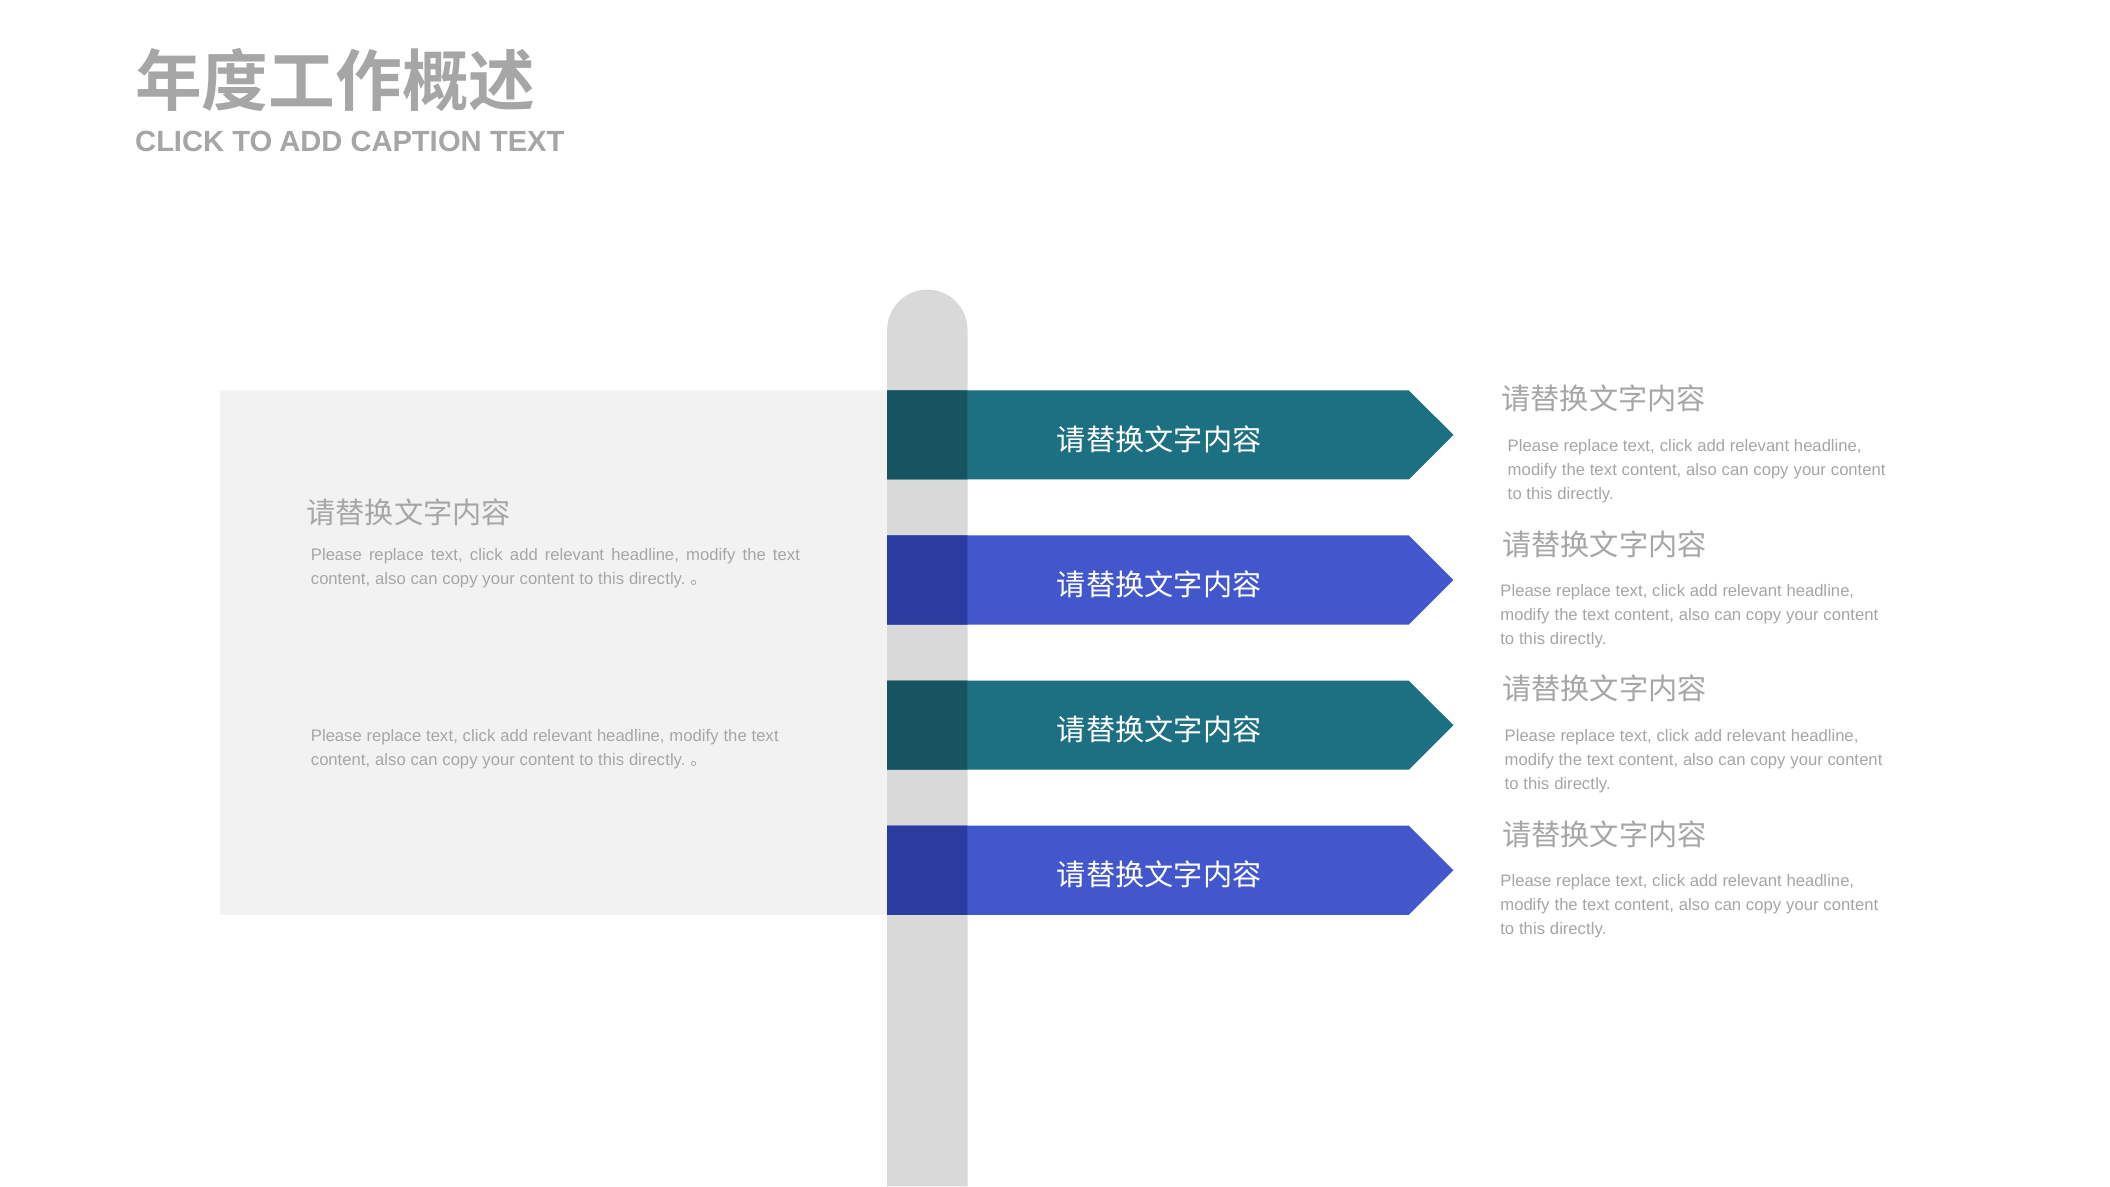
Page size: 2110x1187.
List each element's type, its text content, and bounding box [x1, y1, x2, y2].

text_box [1485, 656, 1900, 800]
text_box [887, 390, 1454, 480]
text_box CLICK TO ADD CAPTION TEXT [135, 122, 596, 158]
text_box [886, 915, 969, 1187]
text_box [887, 480, 969, 535]
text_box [1485, 366, 1903, 510]
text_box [887, 535, 1454, 625]
text_box [886, 288, 969, 390]
text_box 年度工作概述 [135, 38, 596, 119]
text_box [1485, 511, 1896, 655]
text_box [1485, 801, 1896, 945]
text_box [887, 680, 1454, 770]
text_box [887, 825, 1454, 915]
text_box [887, 770, 969, 825]
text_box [220, 390, 887, 915]
text_box [887, 625, 969, 680]
